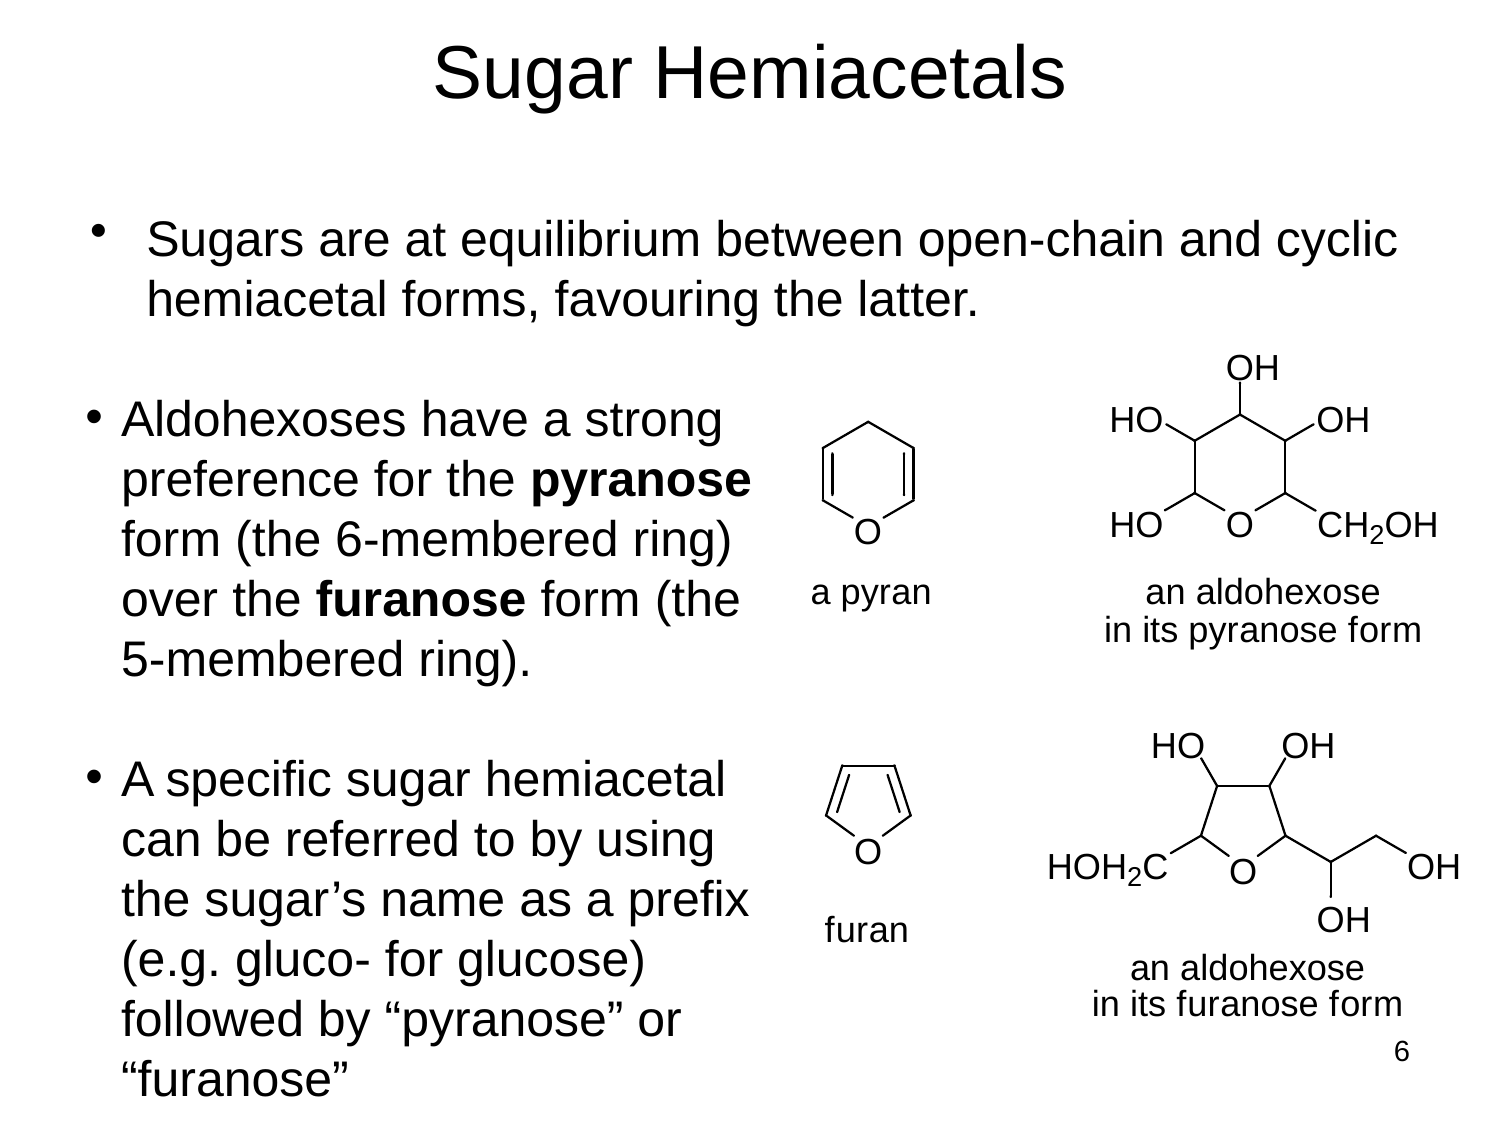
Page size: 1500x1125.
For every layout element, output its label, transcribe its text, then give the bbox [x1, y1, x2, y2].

title Sugar Hemiacetals [74, 0, 1426, 163]
list Sugars are at equilibrium between open-chain and cyclic hemiacetal forms, favouring the latter. [74, 198, 1426, 334]
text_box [806, 347, 1469, 1026]
text_box Aldohexoses have a strong preference for the pyranose form (the 6-membered ring) over the furanose form (the 5-membered ring). A specific sugar hemiacetal can be referred to by using the sugar’s name as a prefix (e.g. gluco- for glucose) followed by “pyranose” or “furanose” [70, 379, 792, 1125]
slide_number 6 [1337, 1034, 1426, 1103]
